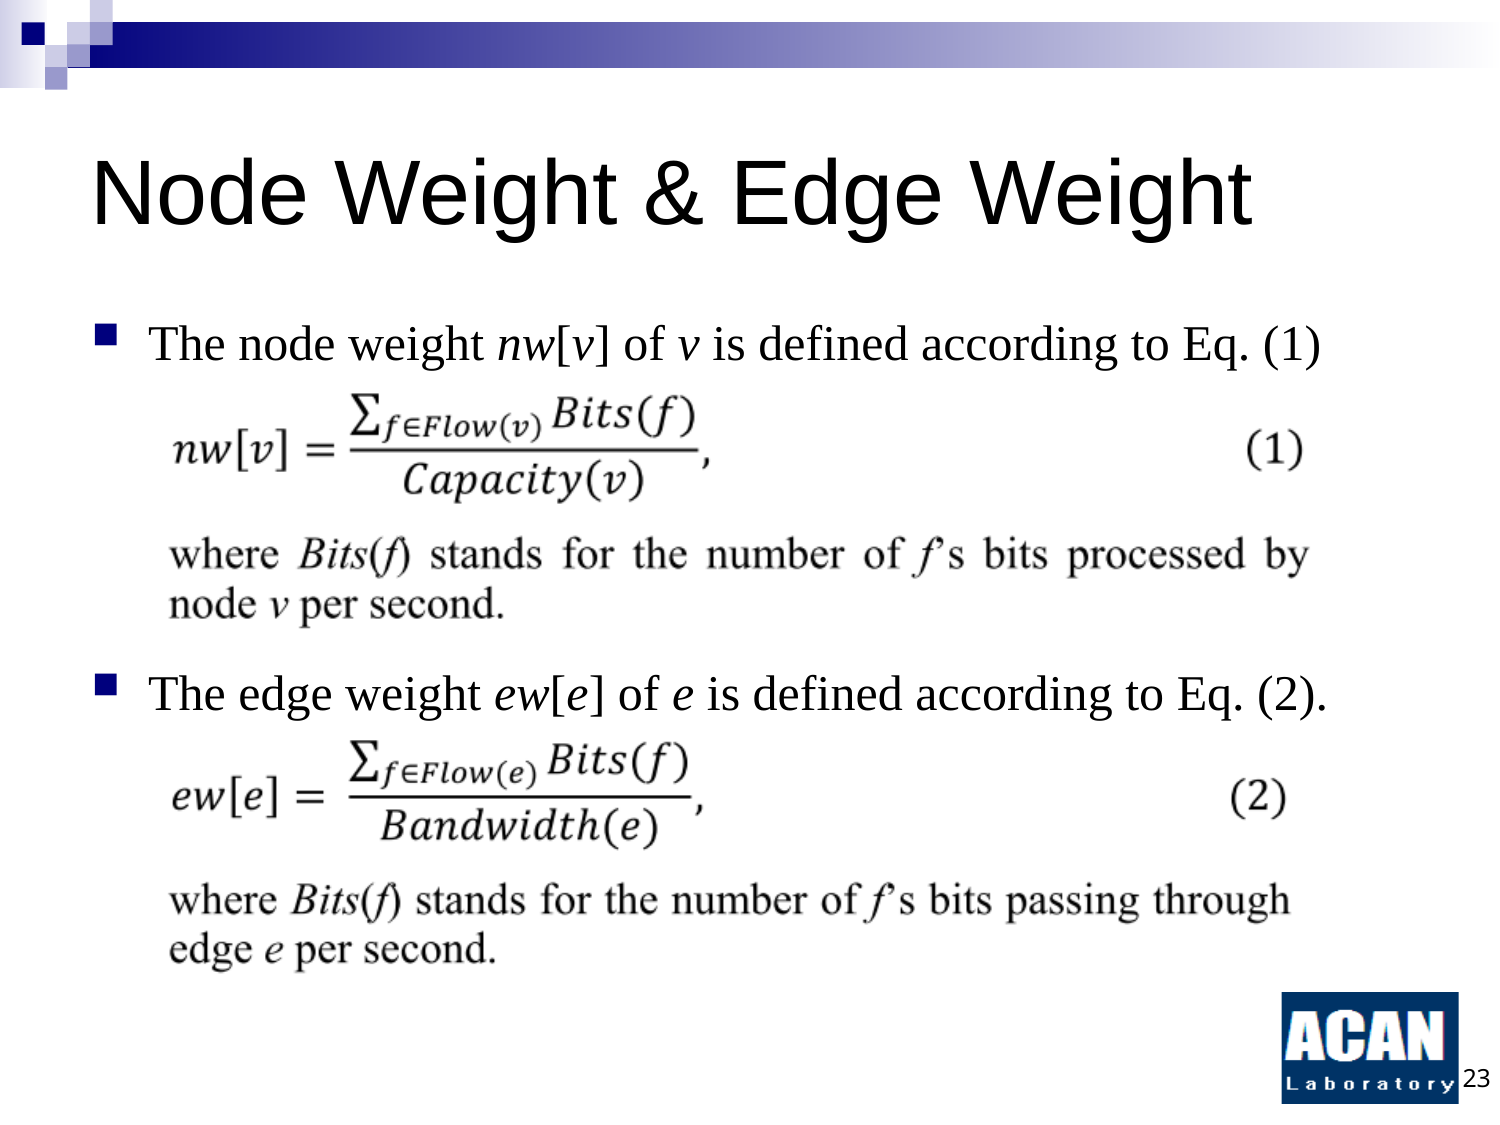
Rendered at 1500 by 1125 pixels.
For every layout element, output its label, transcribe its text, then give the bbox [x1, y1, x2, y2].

list The node weight nw[v] of v is defined according to Eq. (1) The edge weight ew[e] of e is defined according to Eq. (2). [76, 302, 1428, 977]
title Node Weight & Edge Weight [74, 74, 1426, 301]
picture [159, 373, 1326, 647]
slide_number 23 [1155, 1064, 1500, 1105]
picture [159, 739, 1326, 983]
